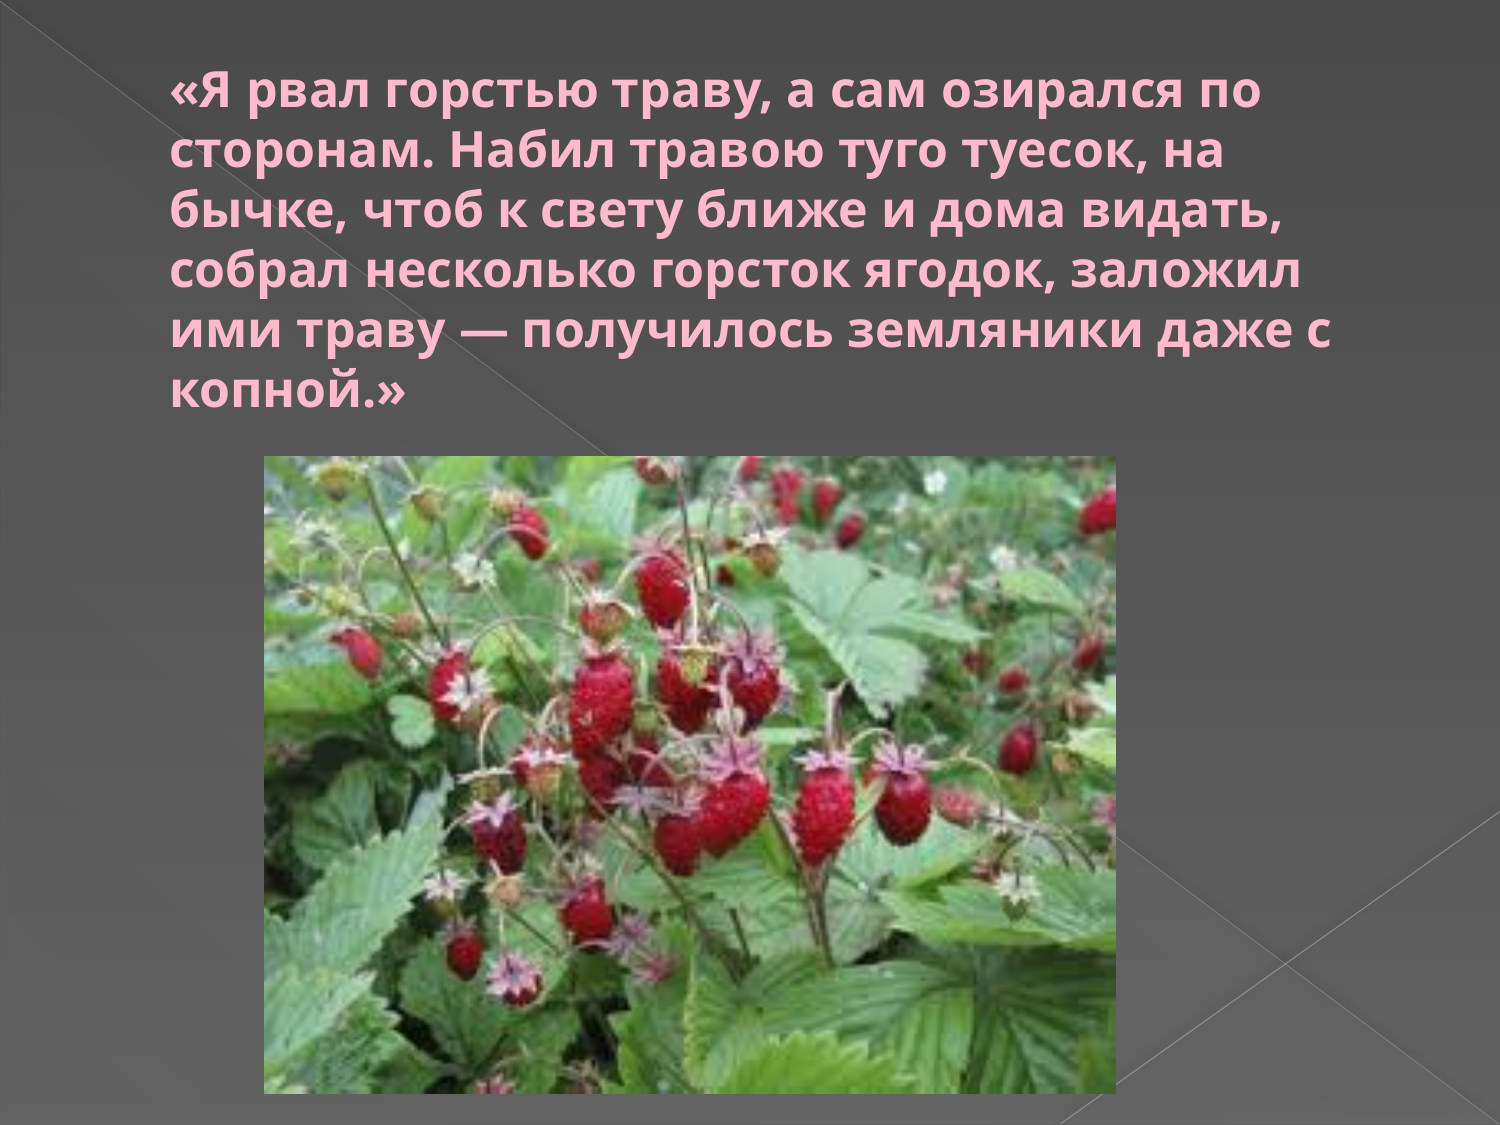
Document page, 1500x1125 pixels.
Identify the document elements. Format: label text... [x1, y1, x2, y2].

title «Я рвал горстью траву, а сам озирался по сторонам. Набил травою туго туесок, на бычке, чтоб к свету ближе и дома видать, собрал несколько горсток ягодок, заложил ими траву — получилось земляники даже с копной.» [75, 19, 1425, 457]
picture [263, 455, 1116, 1095]
